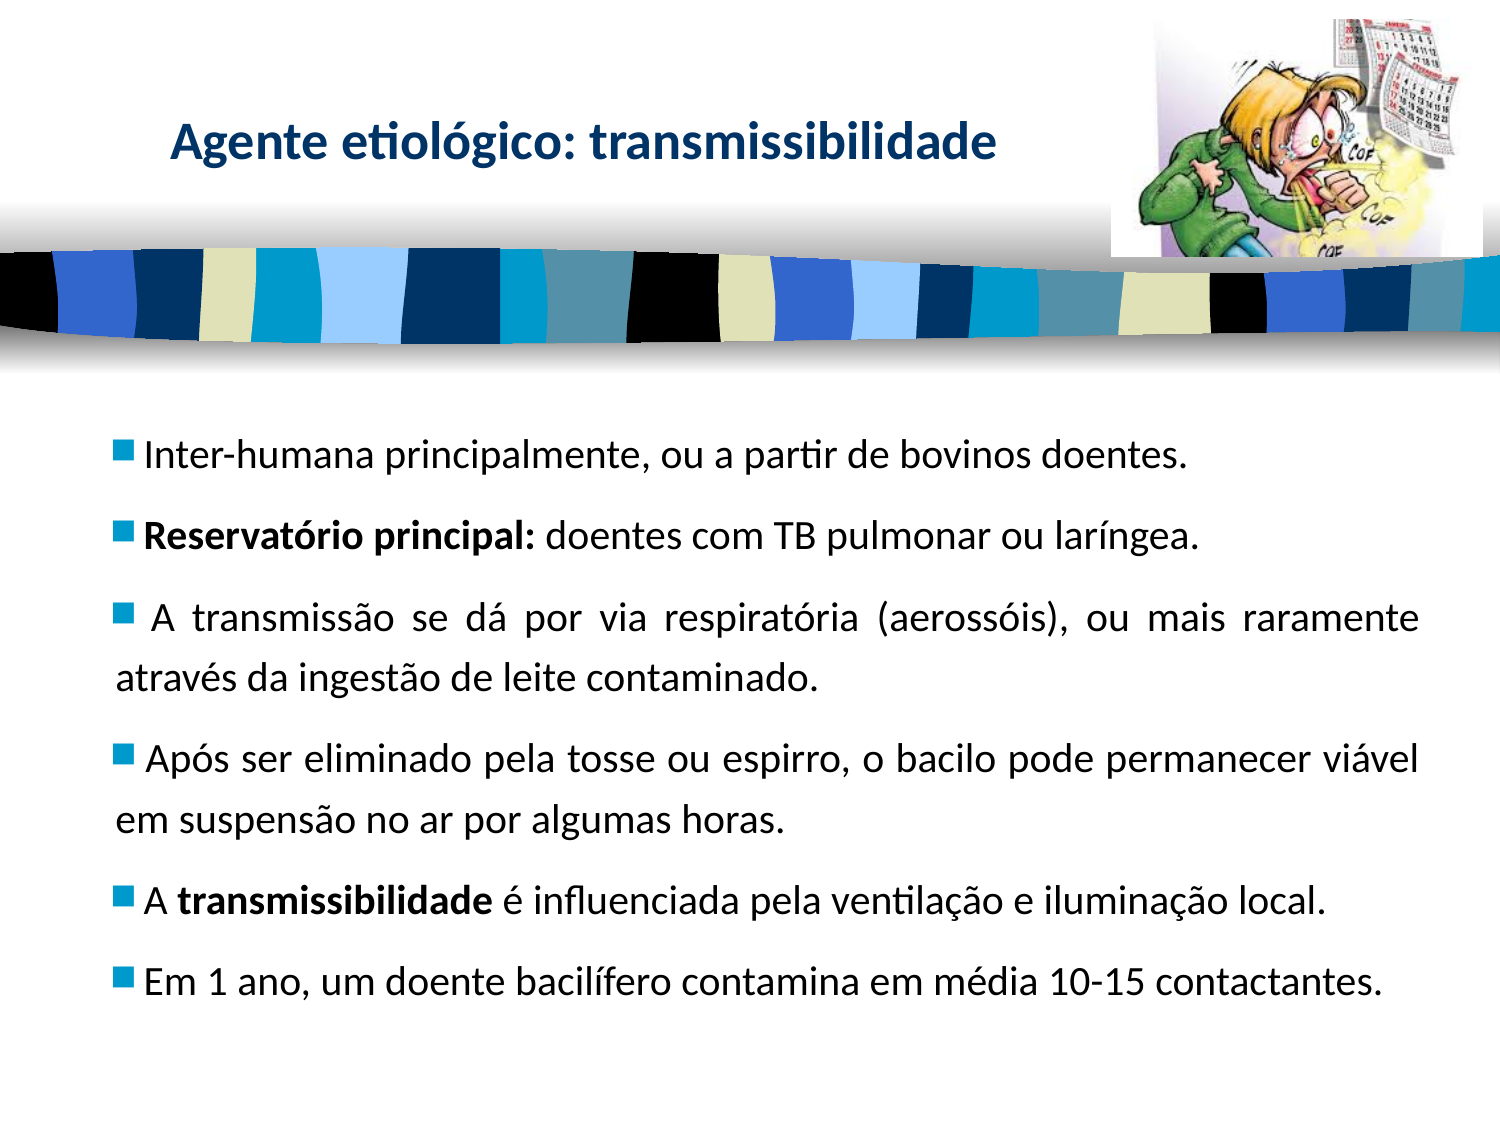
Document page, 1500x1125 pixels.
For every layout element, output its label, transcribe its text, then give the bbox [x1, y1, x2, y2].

title Agente etiológico: transmissibilidade [5, 19, 1109, 257]
subtitle Inter-humana principalmente, ou a partir de bovinos doentes. Reservatório principal: doentes com TB pulmonar ou laríngea. A transmissão se dá por via respiratória (aerossóis), ou mais raramente através da ingestão de leite contaminado. Após ser eliminado pela tosse ou espirro, o bacilo pode permanecer viável em suspensão no ar por algumas horas. A transmissibilidade é influenciada pela ventilação e iluminação local. Em 1 ano, um doente bacilífero contamina em média 10-15 contactantes. [100, 408, 1436, 1036]
picture [1111, 18, 1483, 257]
